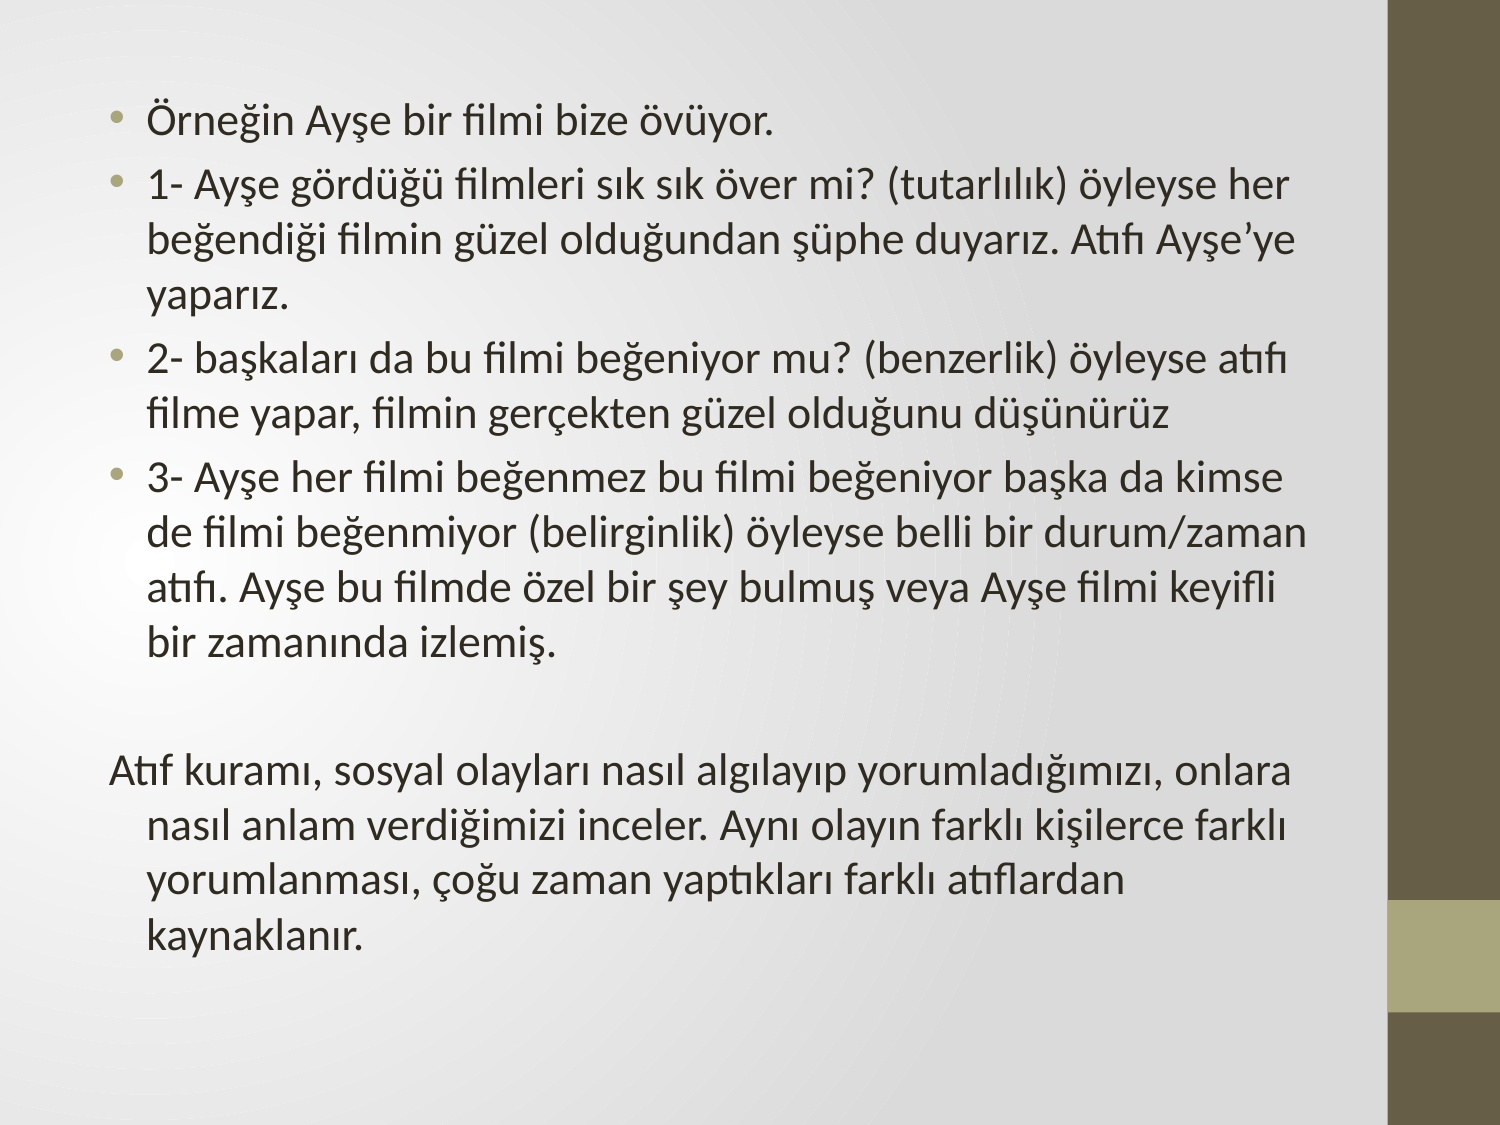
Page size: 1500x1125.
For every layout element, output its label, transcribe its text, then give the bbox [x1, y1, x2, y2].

list Örneğin Ayşe bir filmi bize övüyor. 1- Ayşe gördüğü filmleri sık sık över mi? (tutarlılık) öyleyse her beğendiği filmin güzel olduğundan şüphe duyarız. Atıfı Ayşe’ye yaparız. 2- başkaları da bu filmi beğeniyor mu? (benzerlik) öyleyse atıfı filme yapar, filmin gerçekten güzel olduğunu düşünürüz 3- Ayşe her filmi beğenmez bu filmi beğeniyor başka da kimse de filmi beğenmiyor (belirginlik) öyleyse belli bir durum/zaman atıfı. Ayşe bu filmde özel bir şey bulmuş veya Ayşe filmi keyifli bir zamanında izlemiş. Atıf kuramı, sosyal olayları nasıl algılayıp yorumladığımızı, onlara nasıl anlam verdiğimizi inceler. Aynı olayın farklı kişilerce farklı yorumlanması, çoğu zaman yaptıkları farklı atıflardan kaynaklanır. [75, 82, 1325, 1050]
